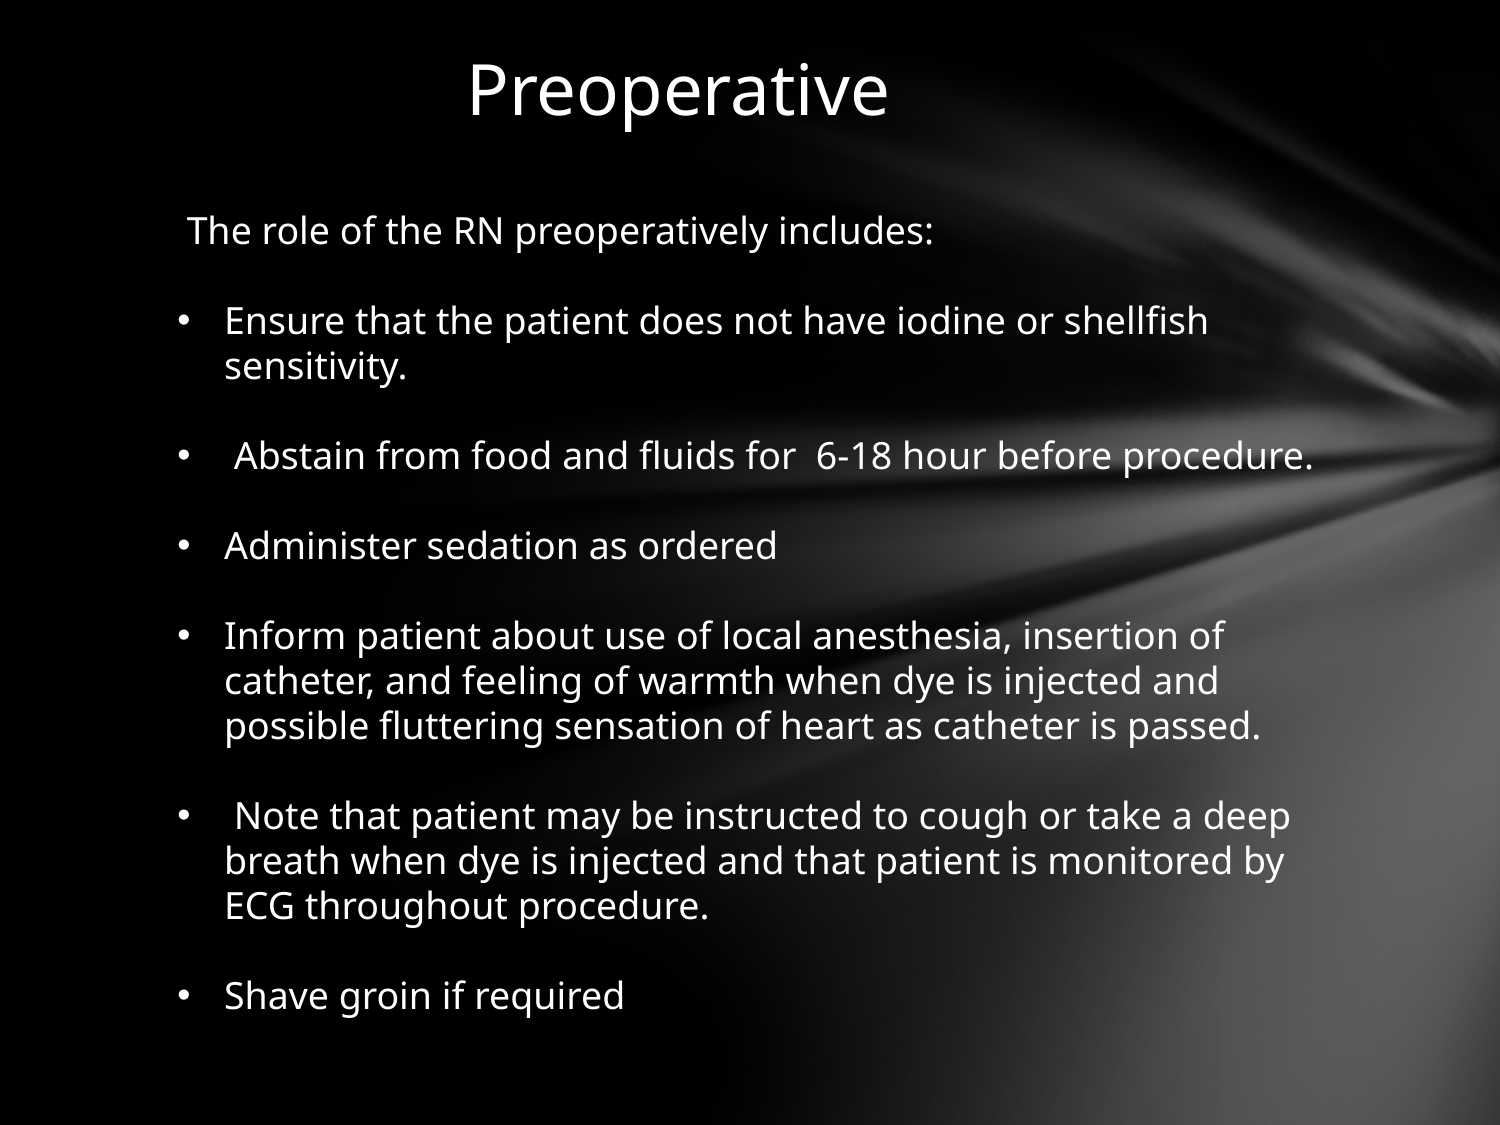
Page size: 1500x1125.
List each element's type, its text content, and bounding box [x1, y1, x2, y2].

text_box The role of the RN preoperatively includes: Ensure that the patient does not have iodine or shellfish sensitivity. Abstain from food and fluids for 6-18 hour before procedure. Administer sedation as ordered Inform patient about use of local anesthesia, insertion of catheter, and feeling of warmth when dye is injected and possible fluttering sensation of heart as catheter is passed. Note that patient may be instructed to cough or take a deep breath when dye is injected and that patient is monitored by ECG throughout procedure. Shave groin if required [162, 199, 1350, 1070]
title Preoperative [57, 37, 1318, 138]
